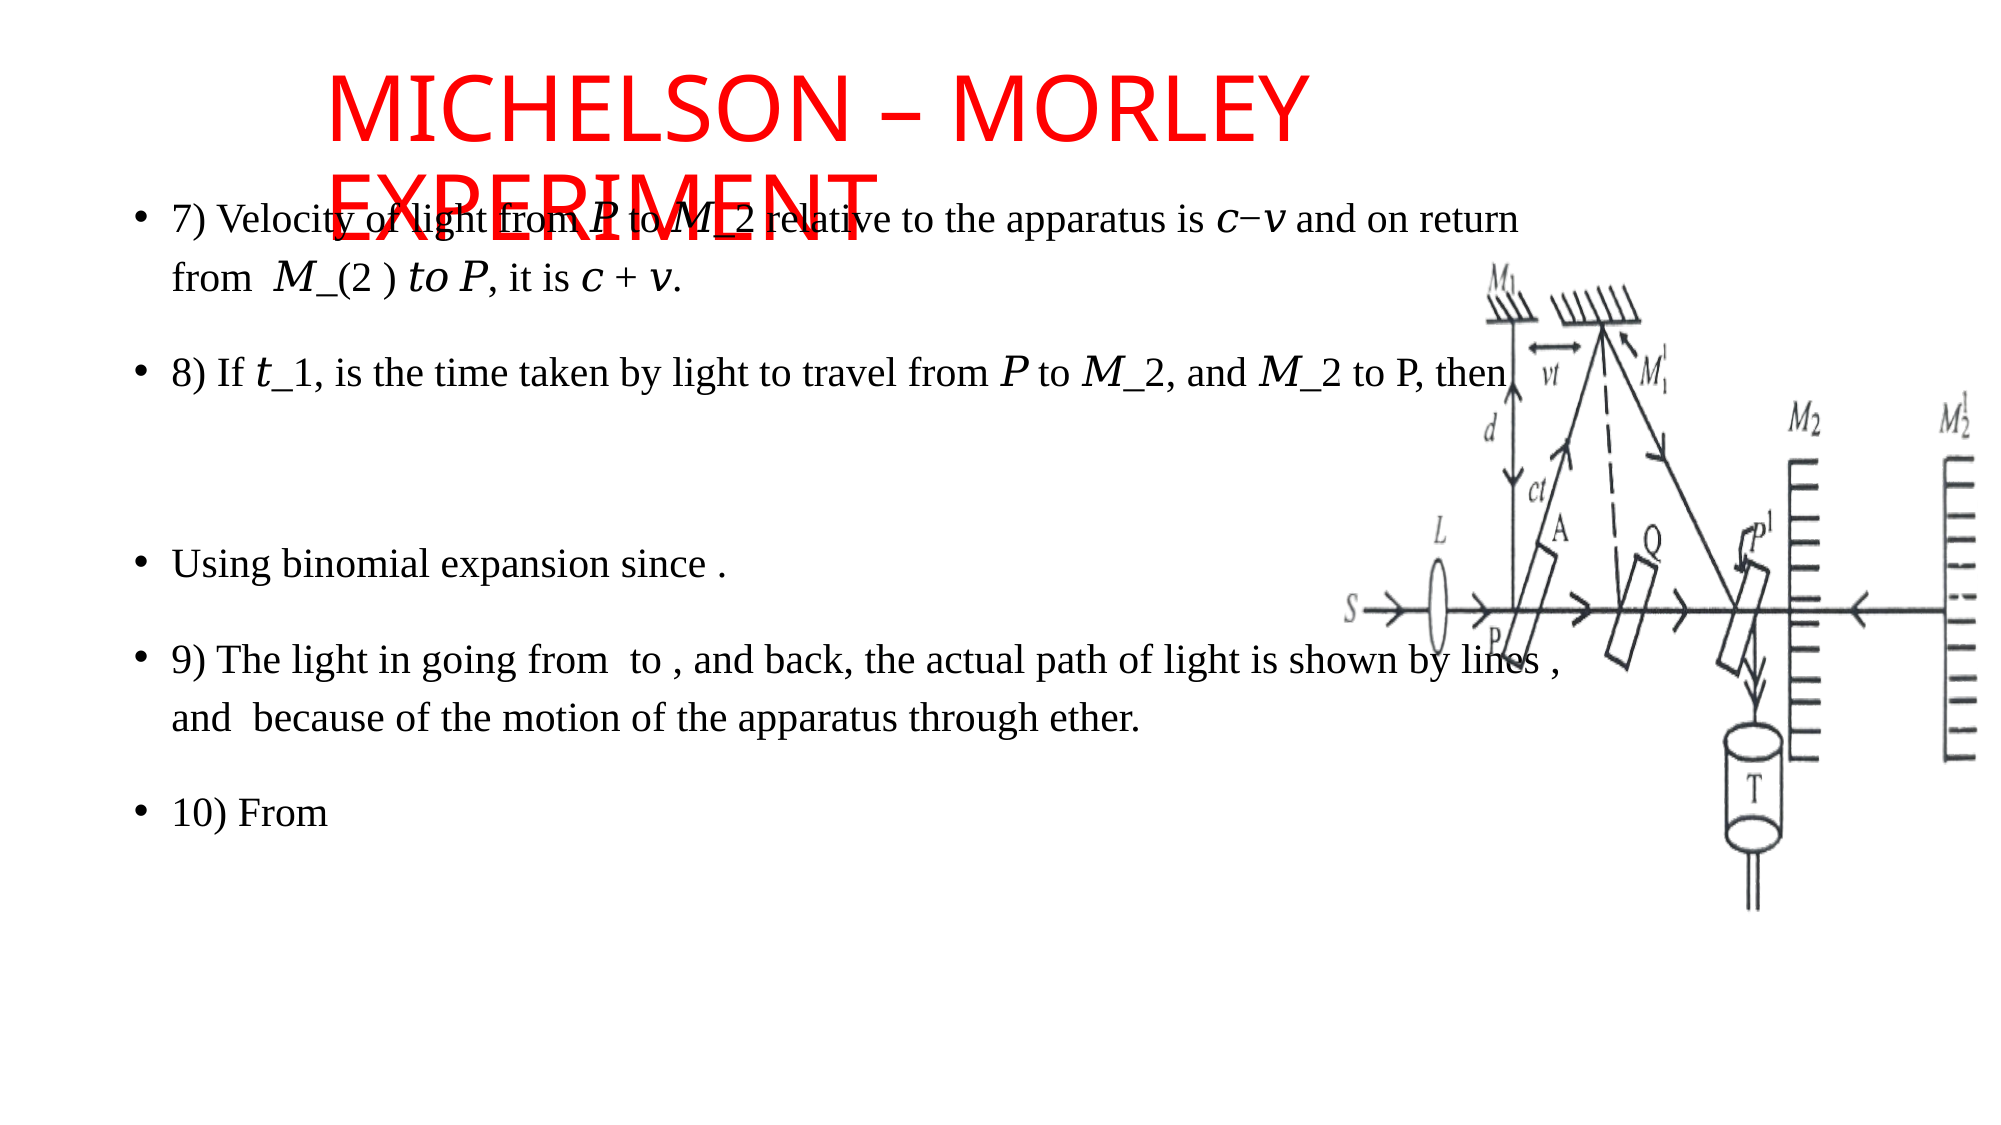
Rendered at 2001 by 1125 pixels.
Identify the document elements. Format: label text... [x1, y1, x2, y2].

picture [1338, 237, 1978, 922]
title MICHELSON – MORLEY EXPERIMENT [309, 52, 1691, 270]
